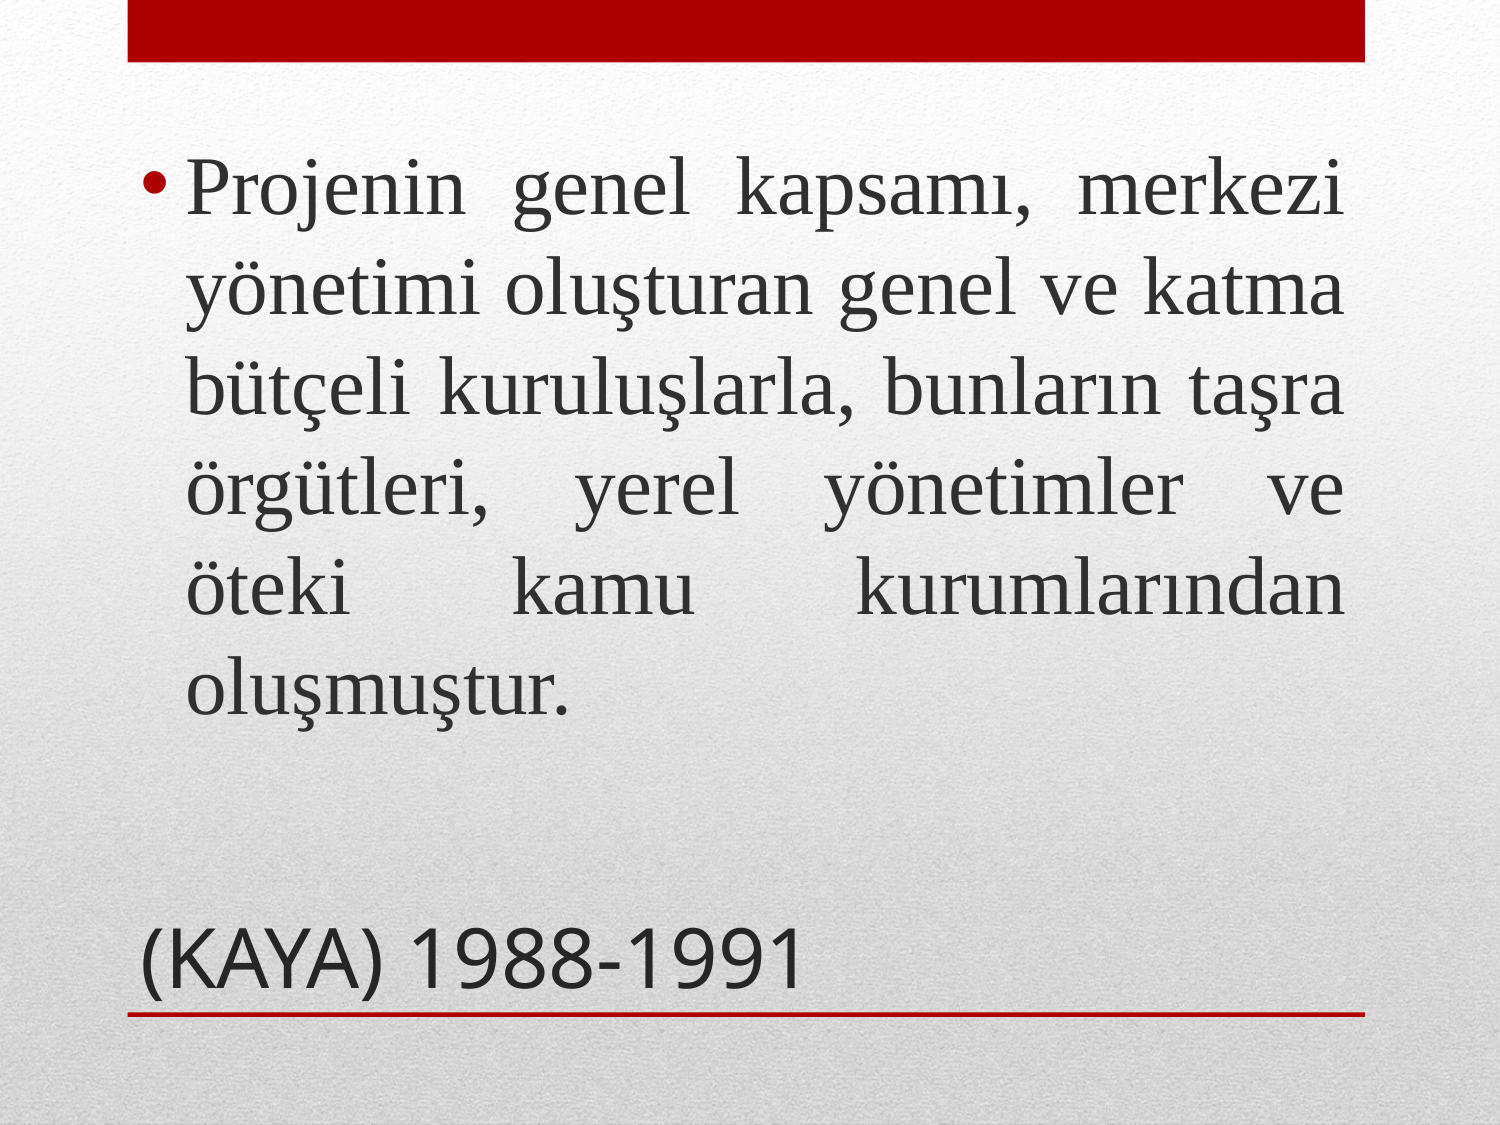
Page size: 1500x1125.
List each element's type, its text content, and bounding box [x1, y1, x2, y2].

title (KAYA) 1988-1991 [125, 881, 1238, 1013]
list Projenin genel kapsamı, merkezi yönetimi oluşturan genel ve katma bütçeli kuruluşlarla, bunların taşra örgütleri, yerel yönetimler ve öteki kamu kurumlarından oluşmuştur. [125, 112, 1363, 750]
